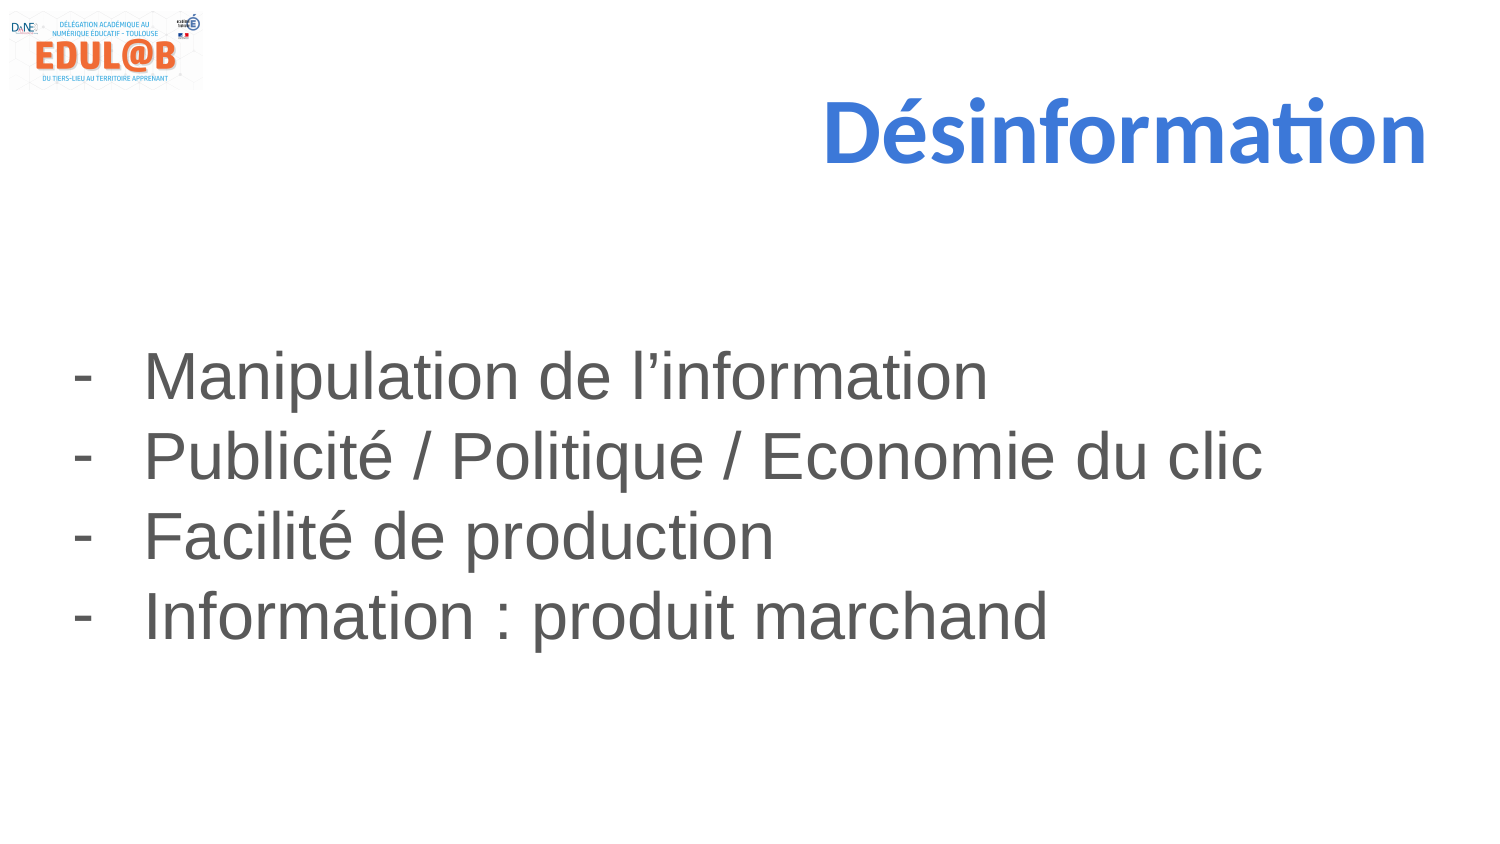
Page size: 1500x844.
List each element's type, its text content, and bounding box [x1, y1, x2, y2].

picture [9, 11, 203, 90]
subtitle Manipulation de l’information Publicité / Politique / Economie du clic Facilité de production Information : produit marchand [53, 318, 1447, 749]
text_box Désinformation [111, 64, 1444, 190]
